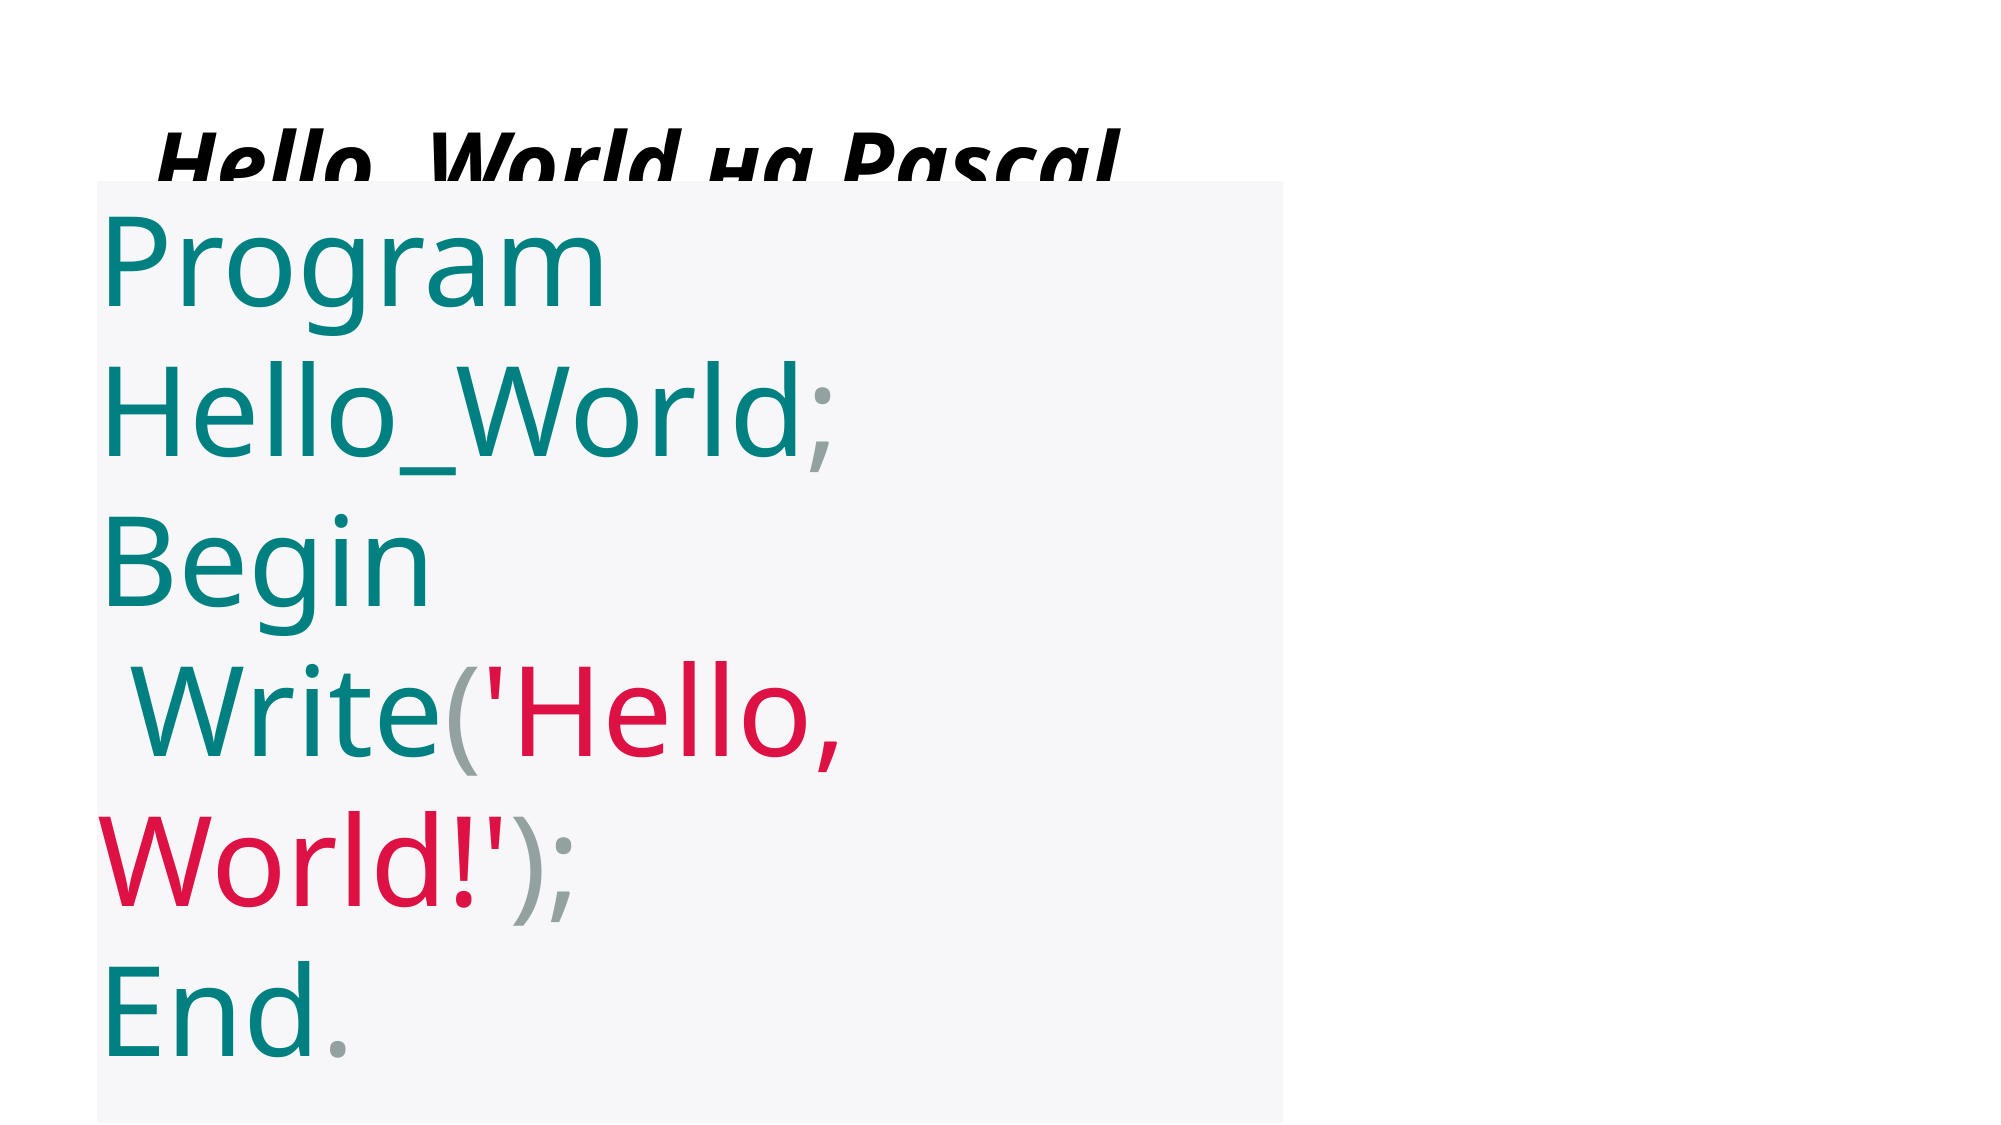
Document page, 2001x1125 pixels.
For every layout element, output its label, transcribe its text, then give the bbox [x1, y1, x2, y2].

title Hello, World на Pascal [137, 59, 1863, 278]
list Program Hello_World; Begin Write('Hello, World!'); End. [97, 181, 1284, 1123]
